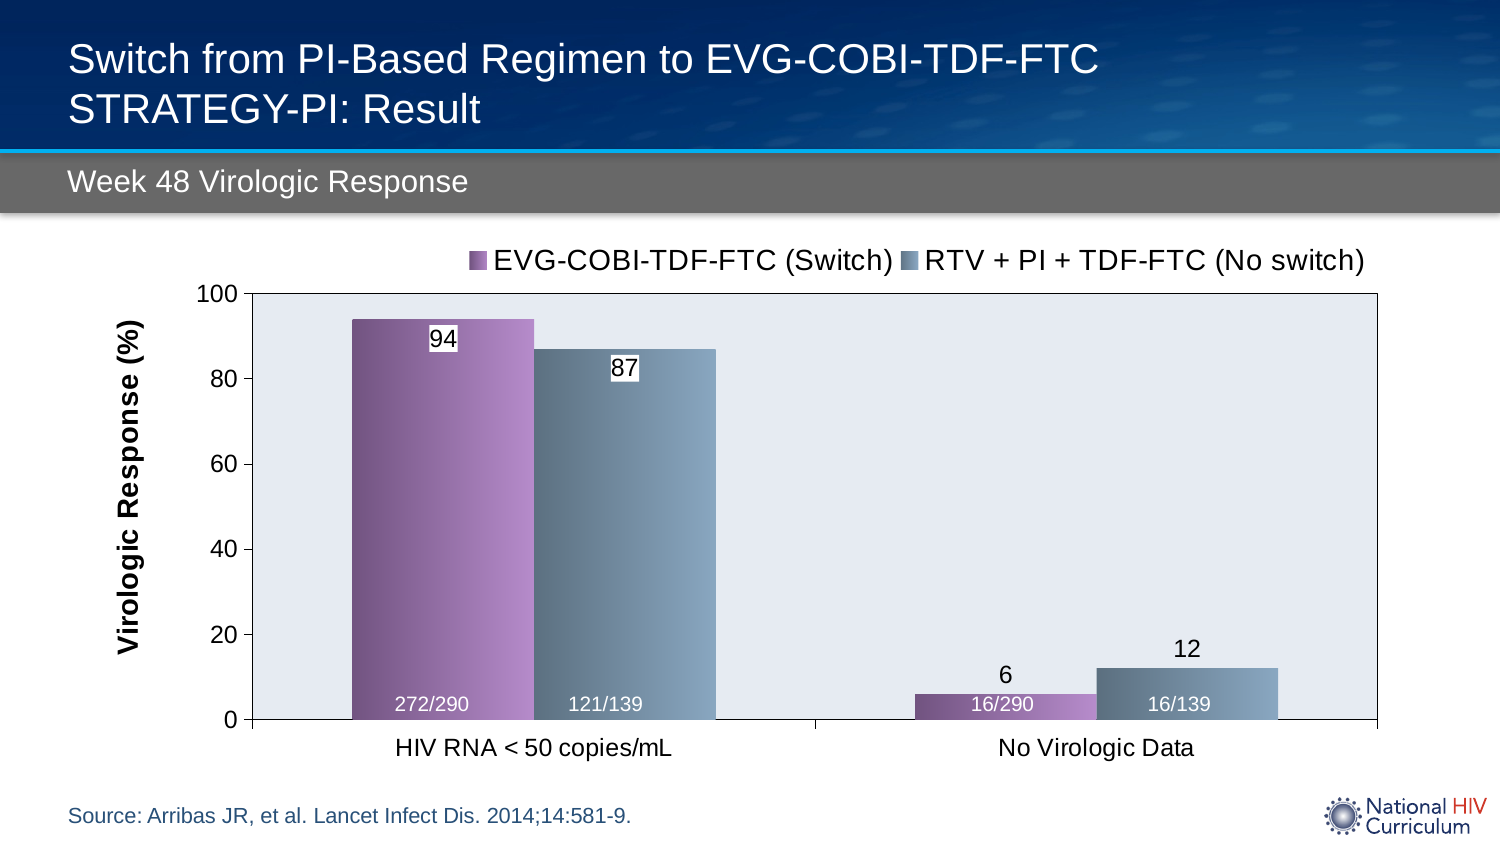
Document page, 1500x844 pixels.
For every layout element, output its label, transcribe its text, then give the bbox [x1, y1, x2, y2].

picture [0, 0, 1500, 148]
picture [1324, 797, 1362, 835]
title Switch from PI-Based Regimen to EVG-COBI-TDF-FTC STRATEGY-PI: Result [53, 14, 1447, 149]
list Source: Arribas JR, et al. Lancet Infect Dis. 2014;14:581-9. [53, 795, 1261, 835]
chart [74, 232, 1425, 773]
list Week 48 Virologic Response [52, 154, 1448, 211]
